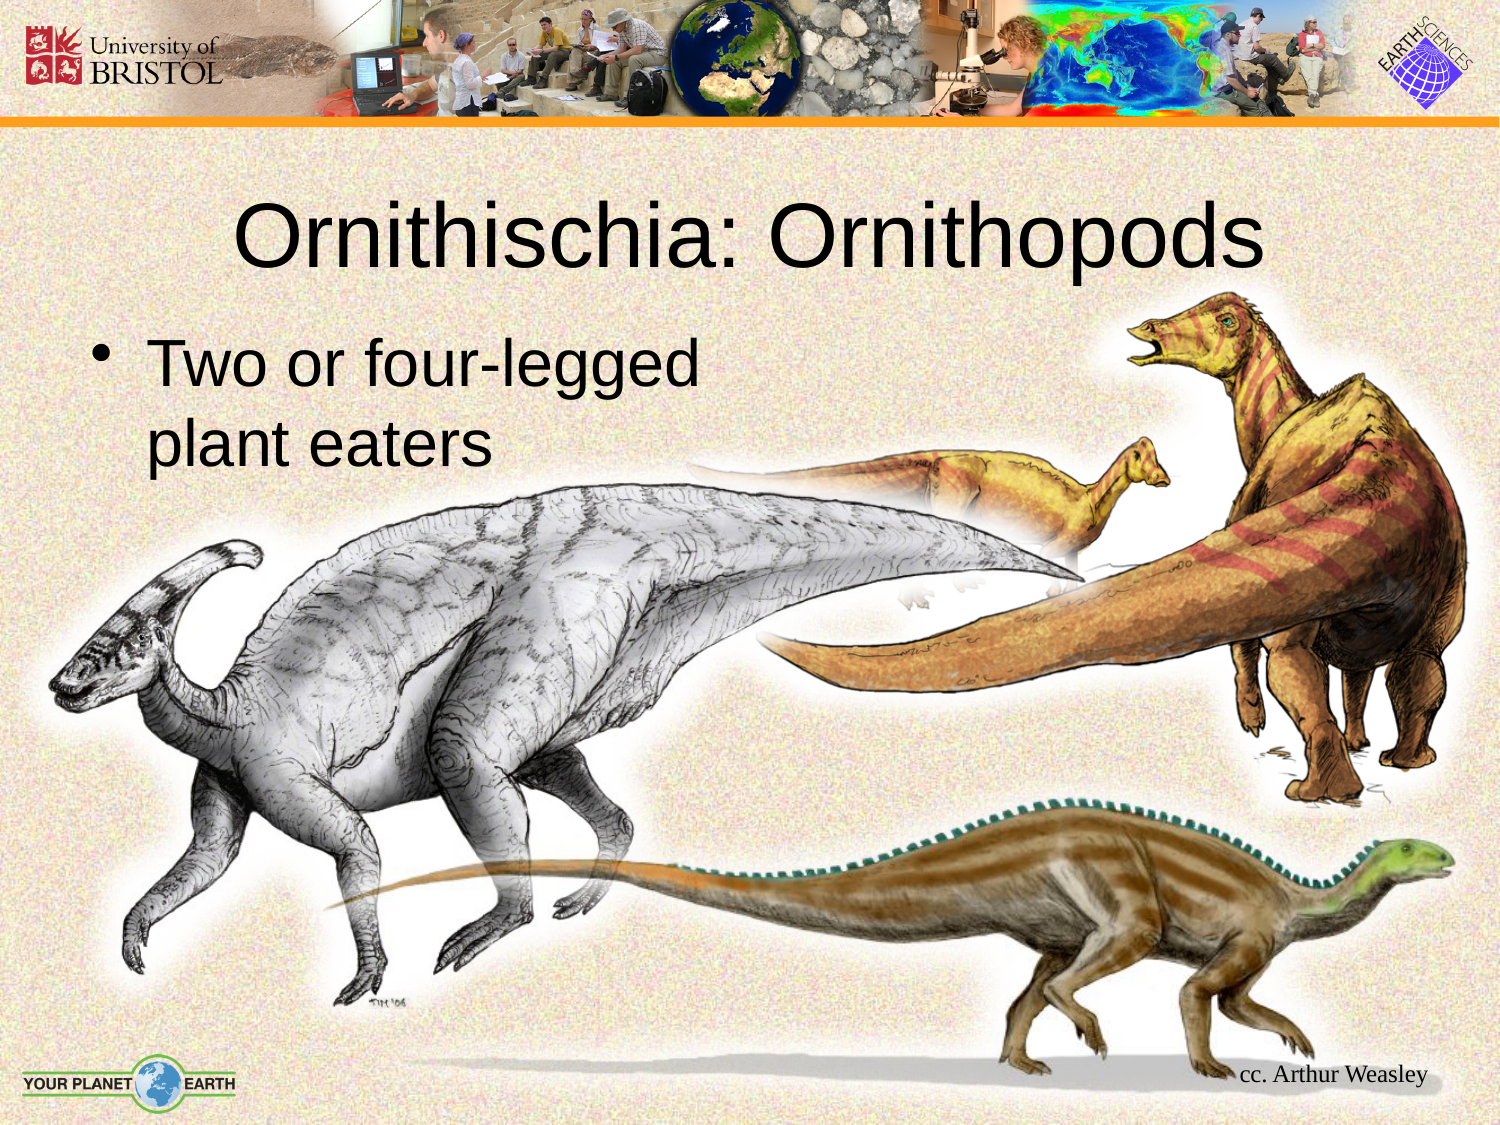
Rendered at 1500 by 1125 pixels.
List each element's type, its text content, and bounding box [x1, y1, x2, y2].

picture [0, 128, 1500, 1125]
picture [0, 0, 1500, 116]
picture [1149, 5, 1163, 10]
title Ornithischia: Ornithopods [112, 137, 1388, 312]
list Two or four-legged plant eaters [75, 312, 686, 437]
